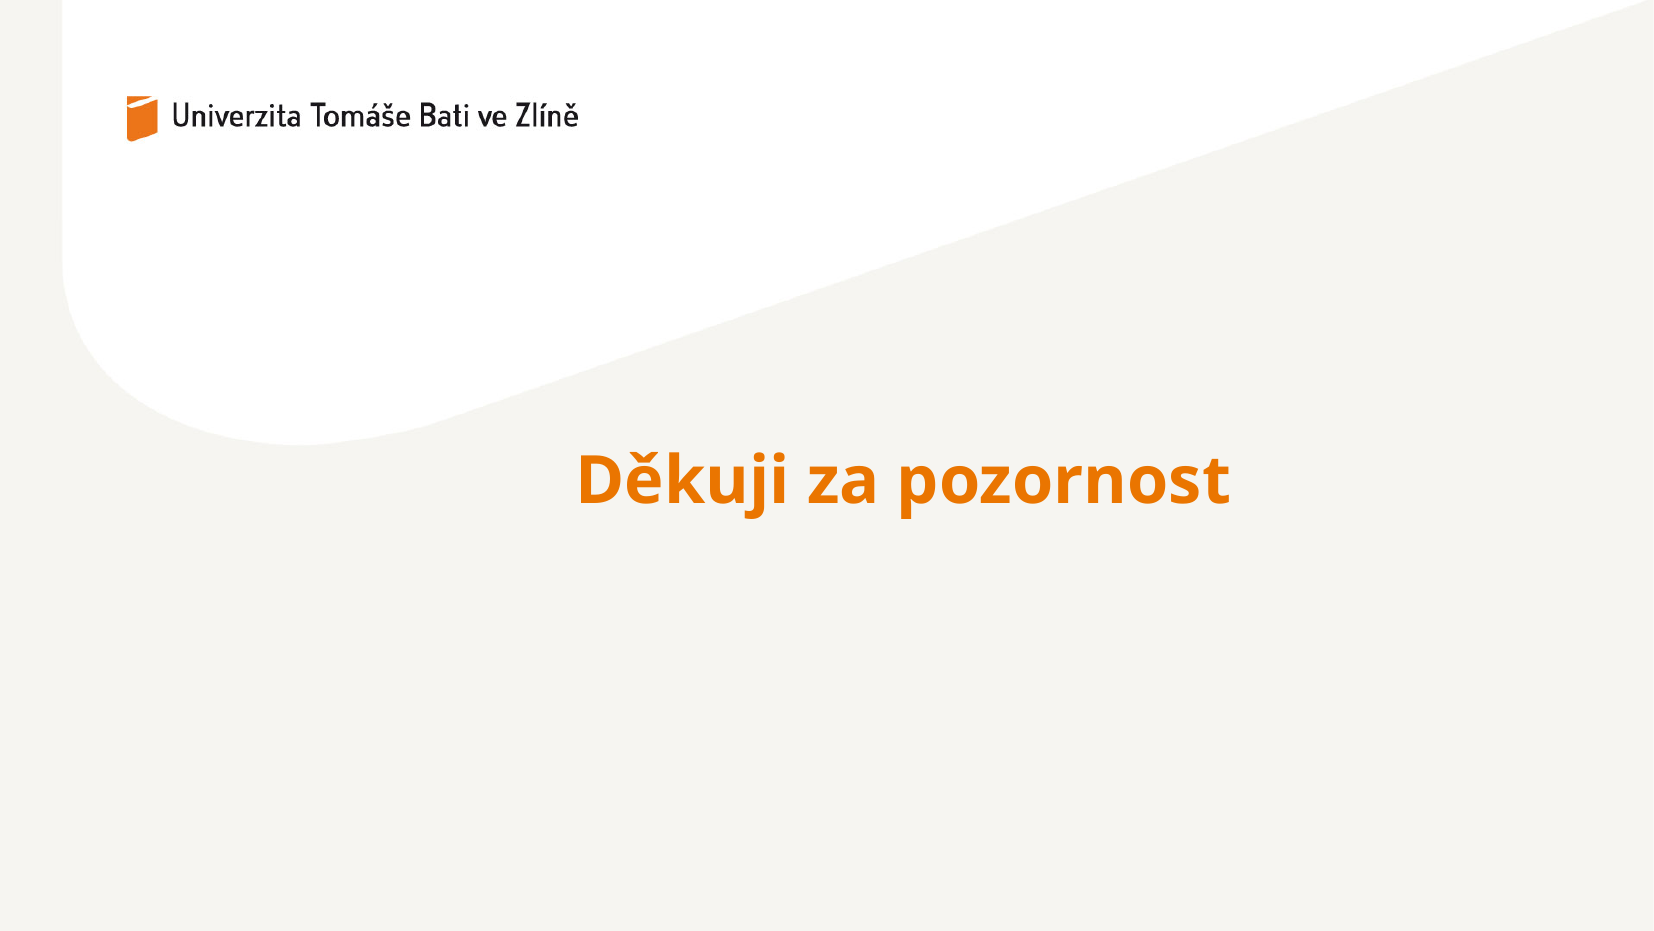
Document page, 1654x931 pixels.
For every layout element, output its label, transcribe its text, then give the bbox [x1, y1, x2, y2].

picture [0, 0, 1654, 931]
text_box Děkuji za pozornost [575, 437, 1272, 518]
